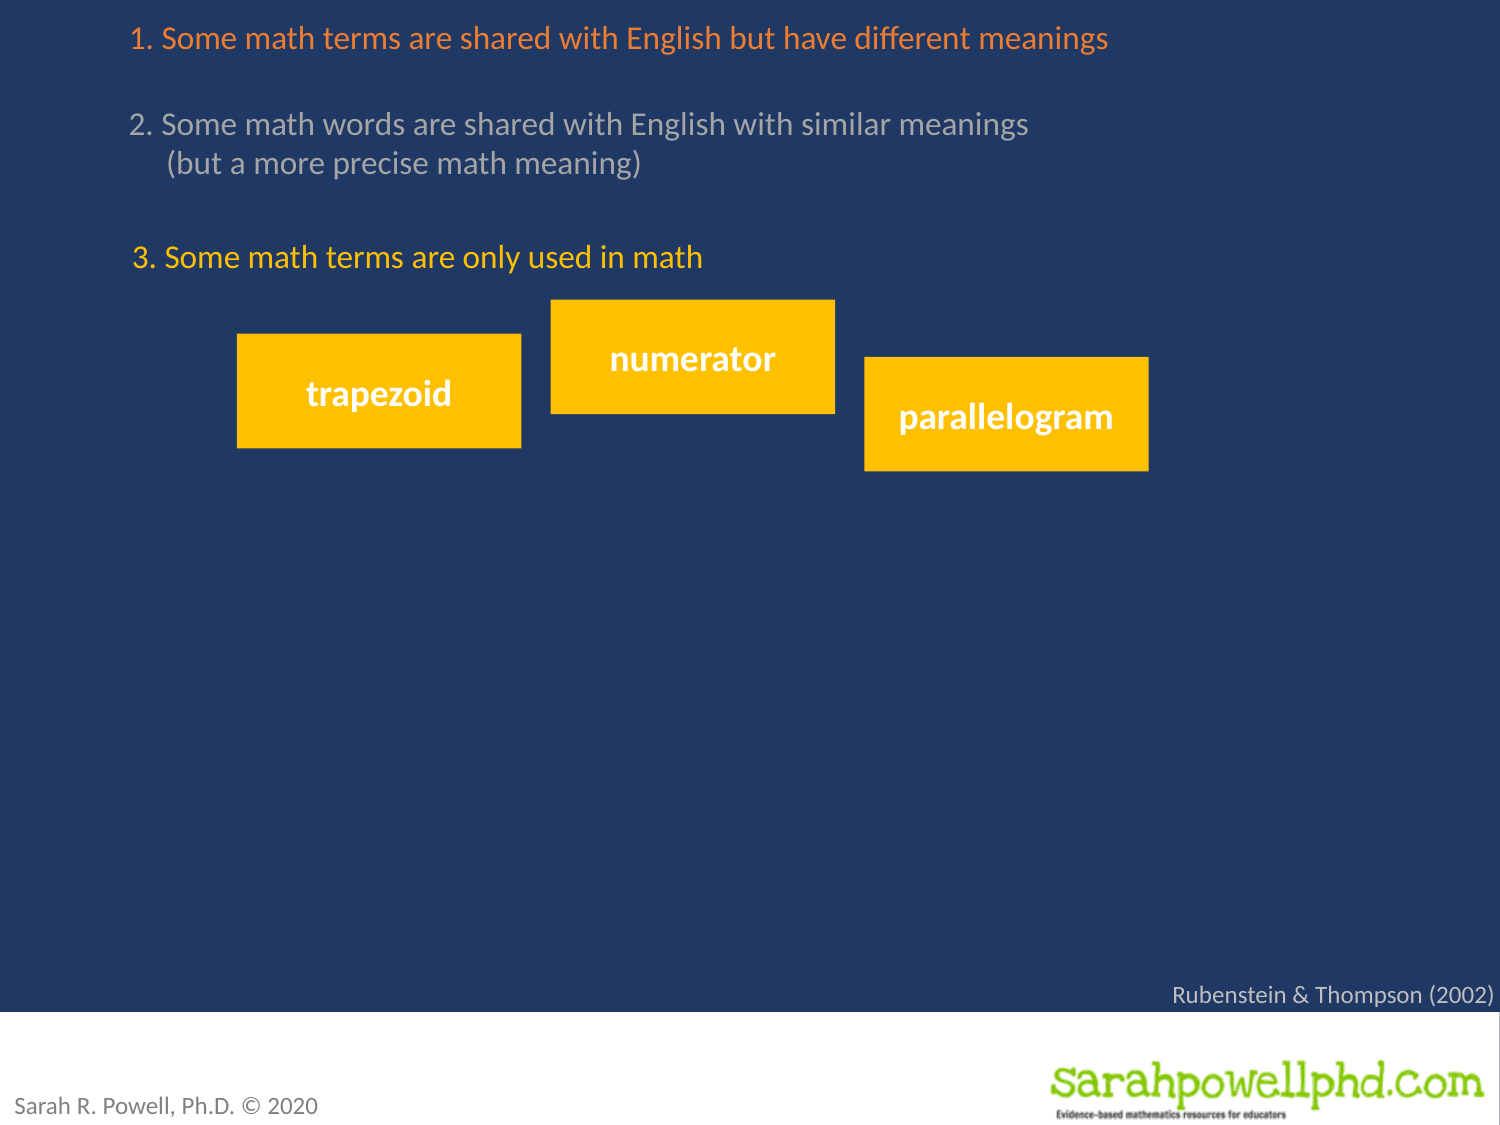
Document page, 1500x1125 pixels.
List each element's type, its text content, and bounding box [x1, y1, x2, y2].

text_box 1. Some math terms are shared with English but have different meanings [114, 9, 1311, 64]
text_box 2. Some math words are shared with English with similar meanings (but a more precise math meaning) [114, 94, 1466, 189]
text_box Rubenstein & Thompson (2002) [1157, 971, 1500, 1017]
picture [1032, 1051, 1499, 1125]
text_box numerator [550, 299, 836, 415]
text_box trapezoid [236, 333, 522, 449]
text_box 3. Some math terms are only used in math [117, 227, 1314, 283]
text_box parallelogram [864, 356, 1149, 472]
